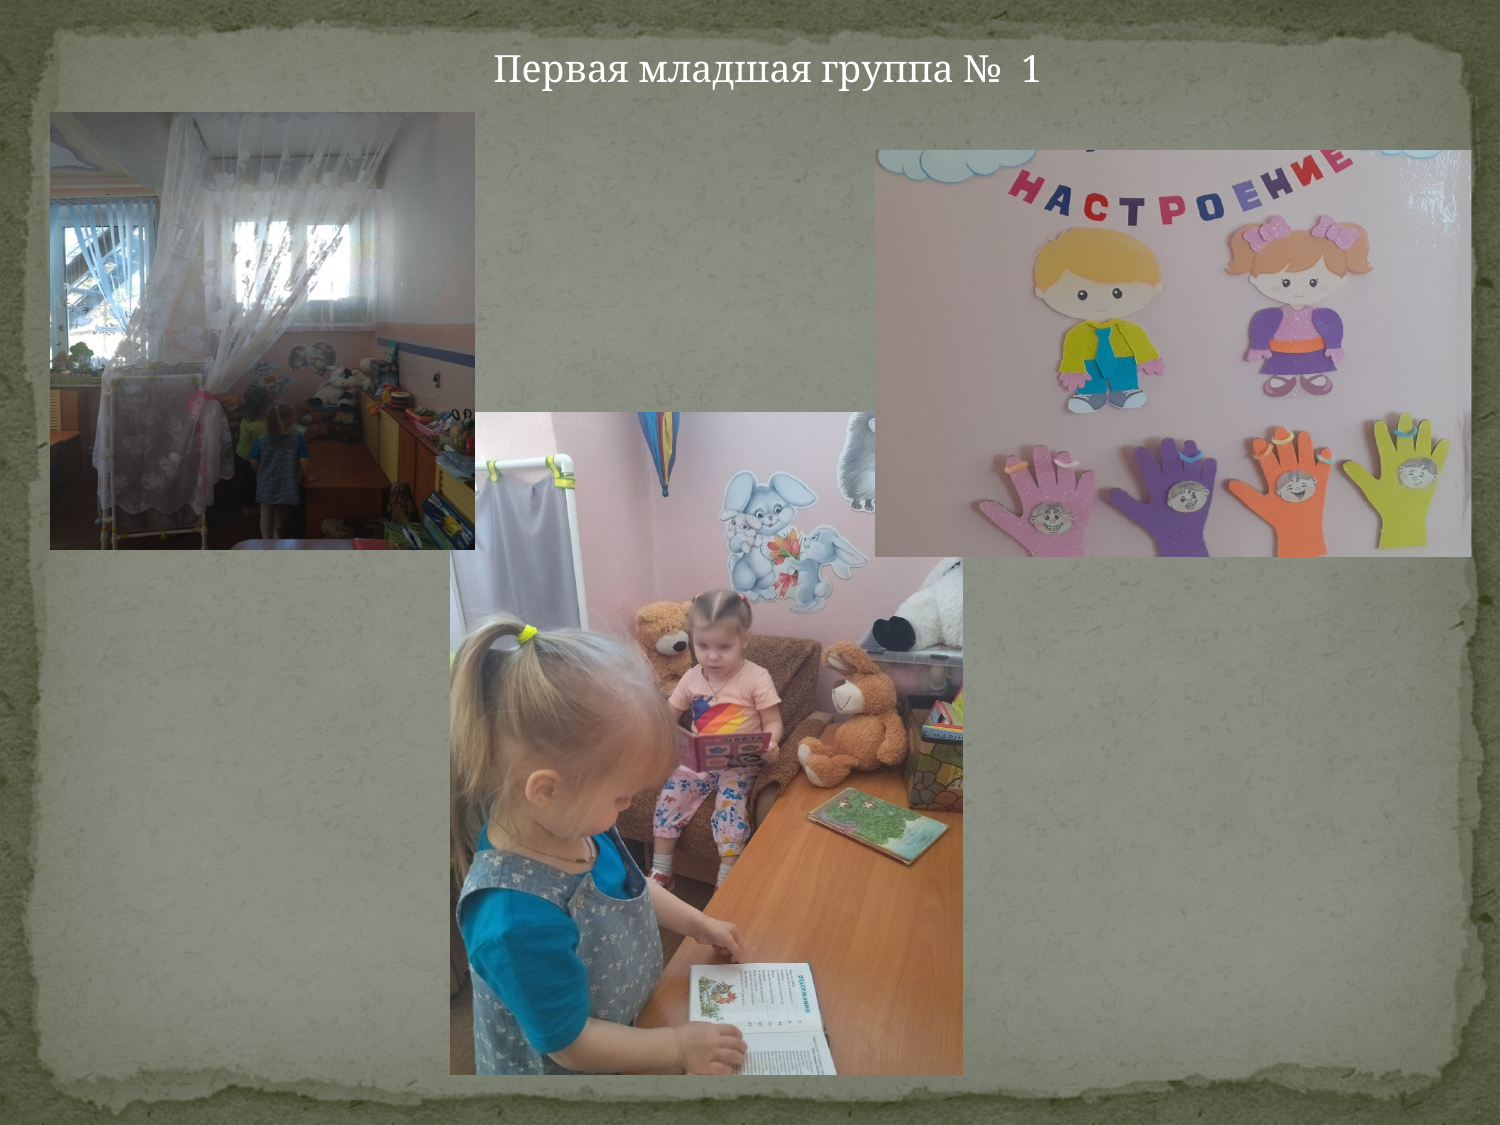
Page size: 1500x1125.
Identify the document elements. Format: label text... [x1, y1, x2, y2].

picture [50, 112, 1472, 1075]
text_box Первая младшая группа № 1 [412, 37, 1124, 143]
